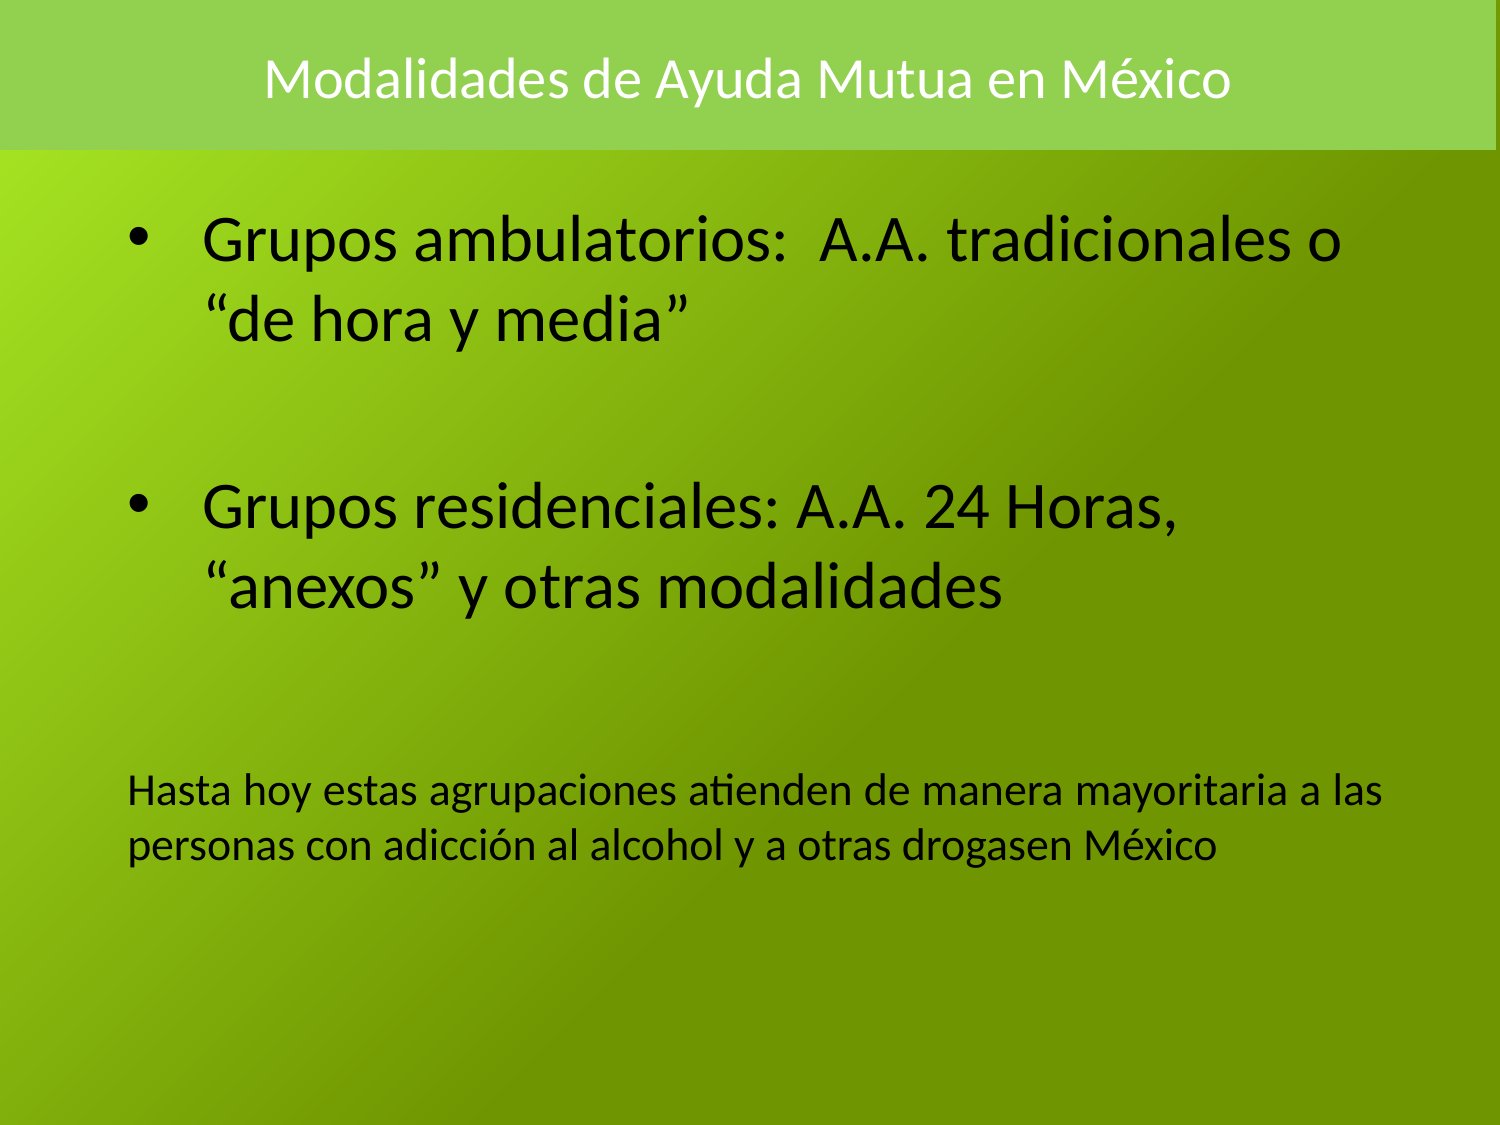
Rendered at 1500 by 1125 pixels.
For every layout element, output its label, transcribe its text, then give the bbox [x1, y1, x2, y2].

list Grupos ambulatorios: A.A. tradicionales o “de hora y media” Grupos residenciales: A.A. 24 Horas, “anexos” y otras modalidades Hasta hoy estas agrupaciones atienden de manera mayoritaria a las personas con adicción al alcohol y a otras drogasen México [112, 187, 1400, 965]
title Modalidades de Ayuda Mutua en México [0, 0, 1496, 150]
